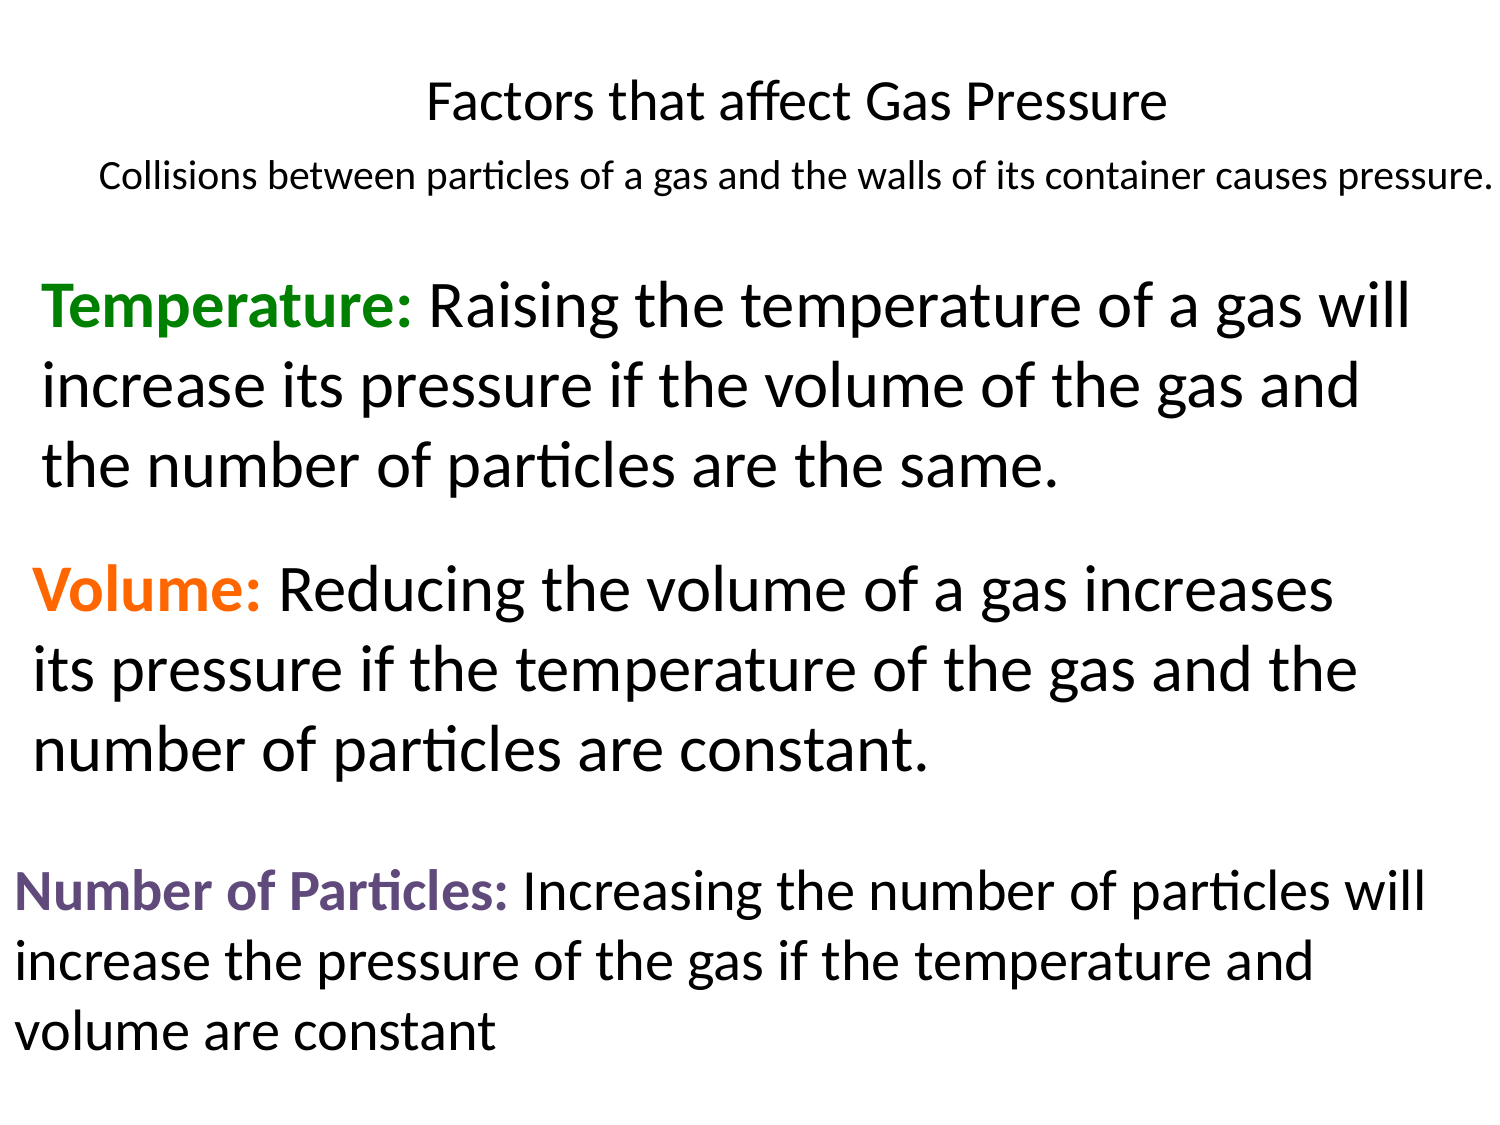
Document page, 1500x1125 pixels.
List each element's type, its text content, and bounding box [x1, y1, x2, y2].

text_box Number of Particles: Increasing the number of particles will increase the pressure of the gas if the temperature and volume are constant [0, 844, 1461, 1070]
text_box Volume: Reducing the volume of a gas increases its pressure if the temperature of the gas and the number of particles are constant. [17, 537, 1378, 792]
text_box Collisions between particles of a gas and the walls of its container causes pressure. [84, 140, 1500, 251]
text_box Temperature: Raising the temperature of a gas will increase its pressure if the volume of the gas and the number of particles are the same. [26, 253, 1452, 508]
text_box Factors that affect Gas Pressure [411, 54, 1185, 140]
